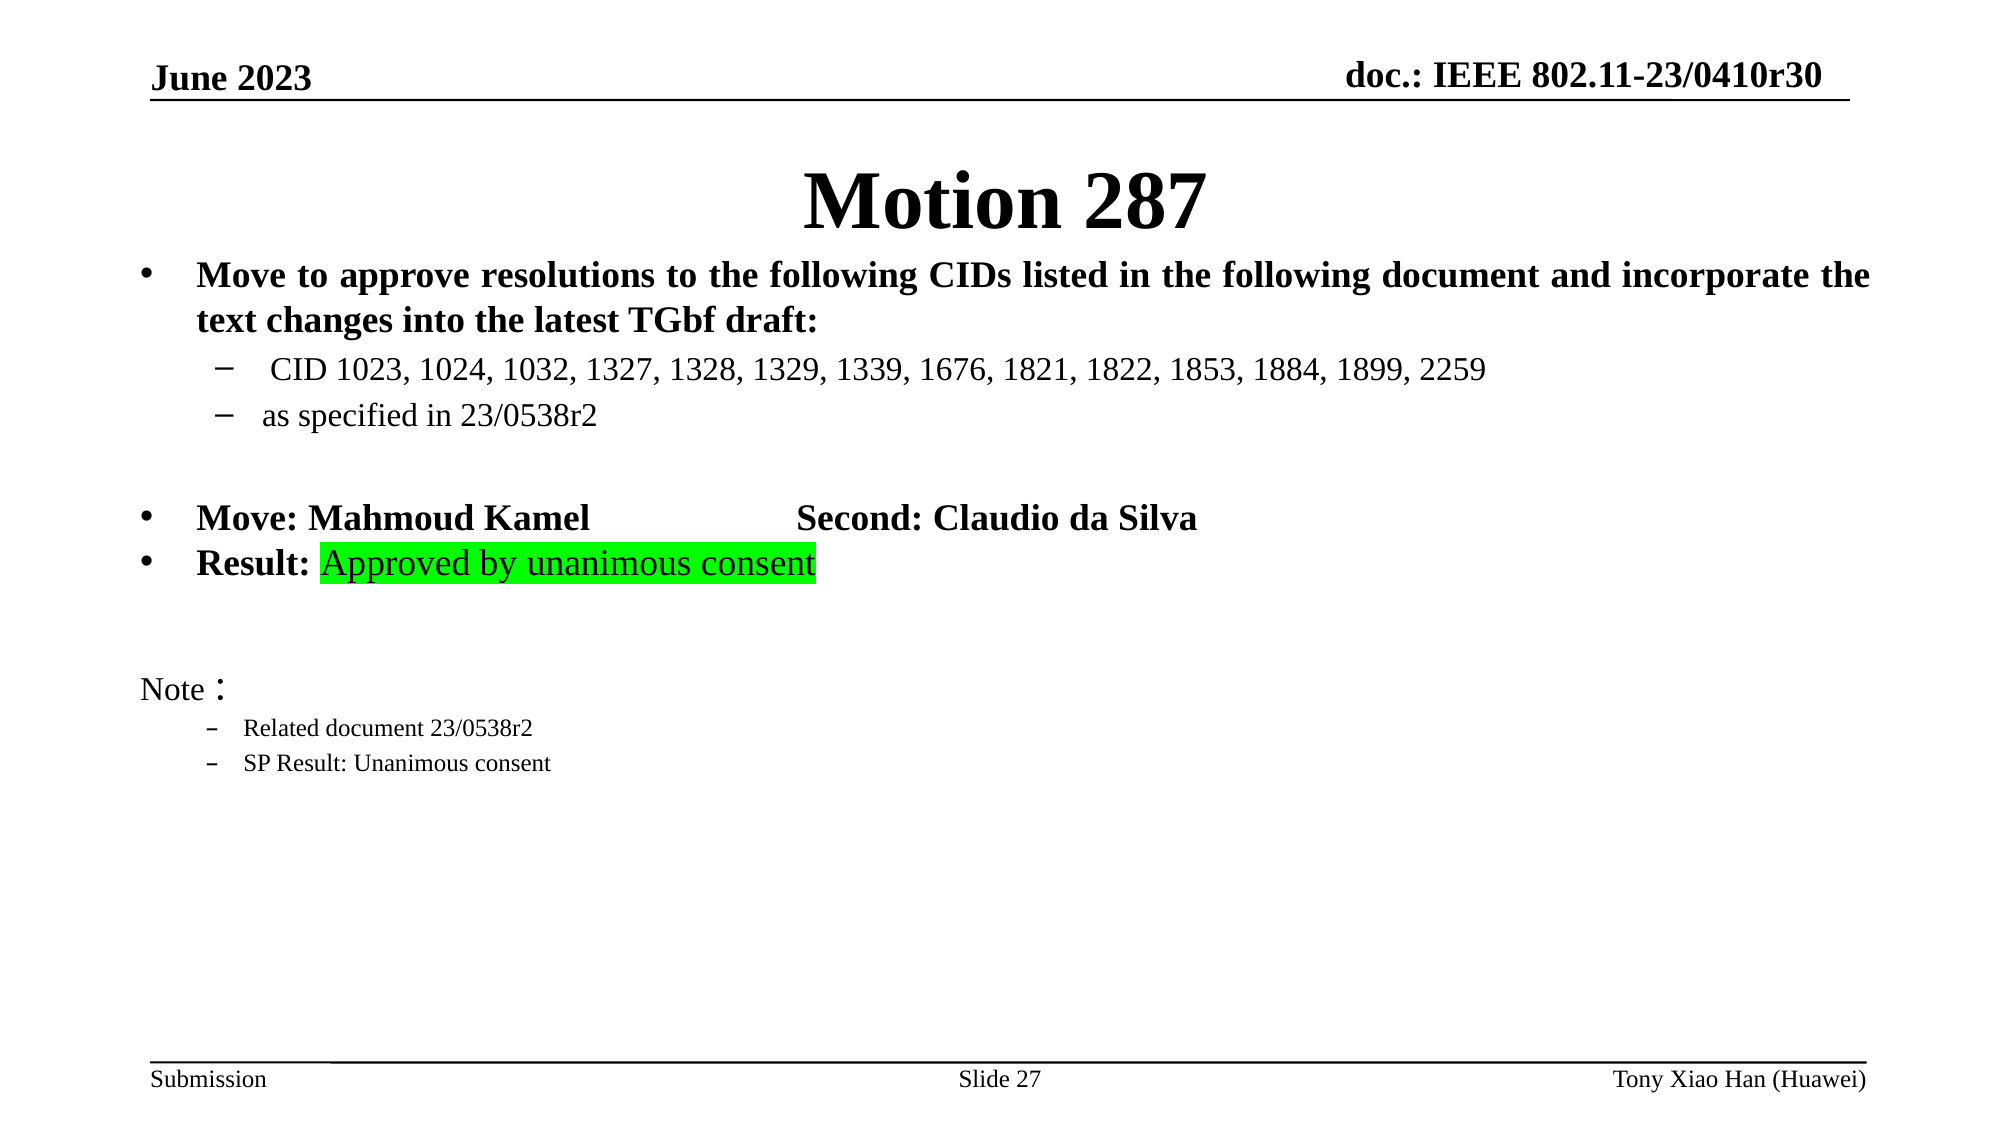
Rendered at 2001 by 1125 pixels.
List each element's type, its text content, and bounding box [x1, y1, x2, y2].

text_box Motion 287 [368, 137, 1644, 212]
text_box Move to approve resolutions to the following CIDs listed in the following document and incorporate the text changes into the latest TGbf draft: CID 1023, 1024, 1032, 1327, 1328, 1329, 1339, 1676, 1821, 1822, 1853, 1884, 1899, 2259 as specified in 23/0538r2 Move: Mahmoud Kamel Second: Claudio da Silva Result: Approved by unanimous consent Note： Related document 23/0538r2 SP Result: Unanimous consent [125, 212, 1888, 900]
